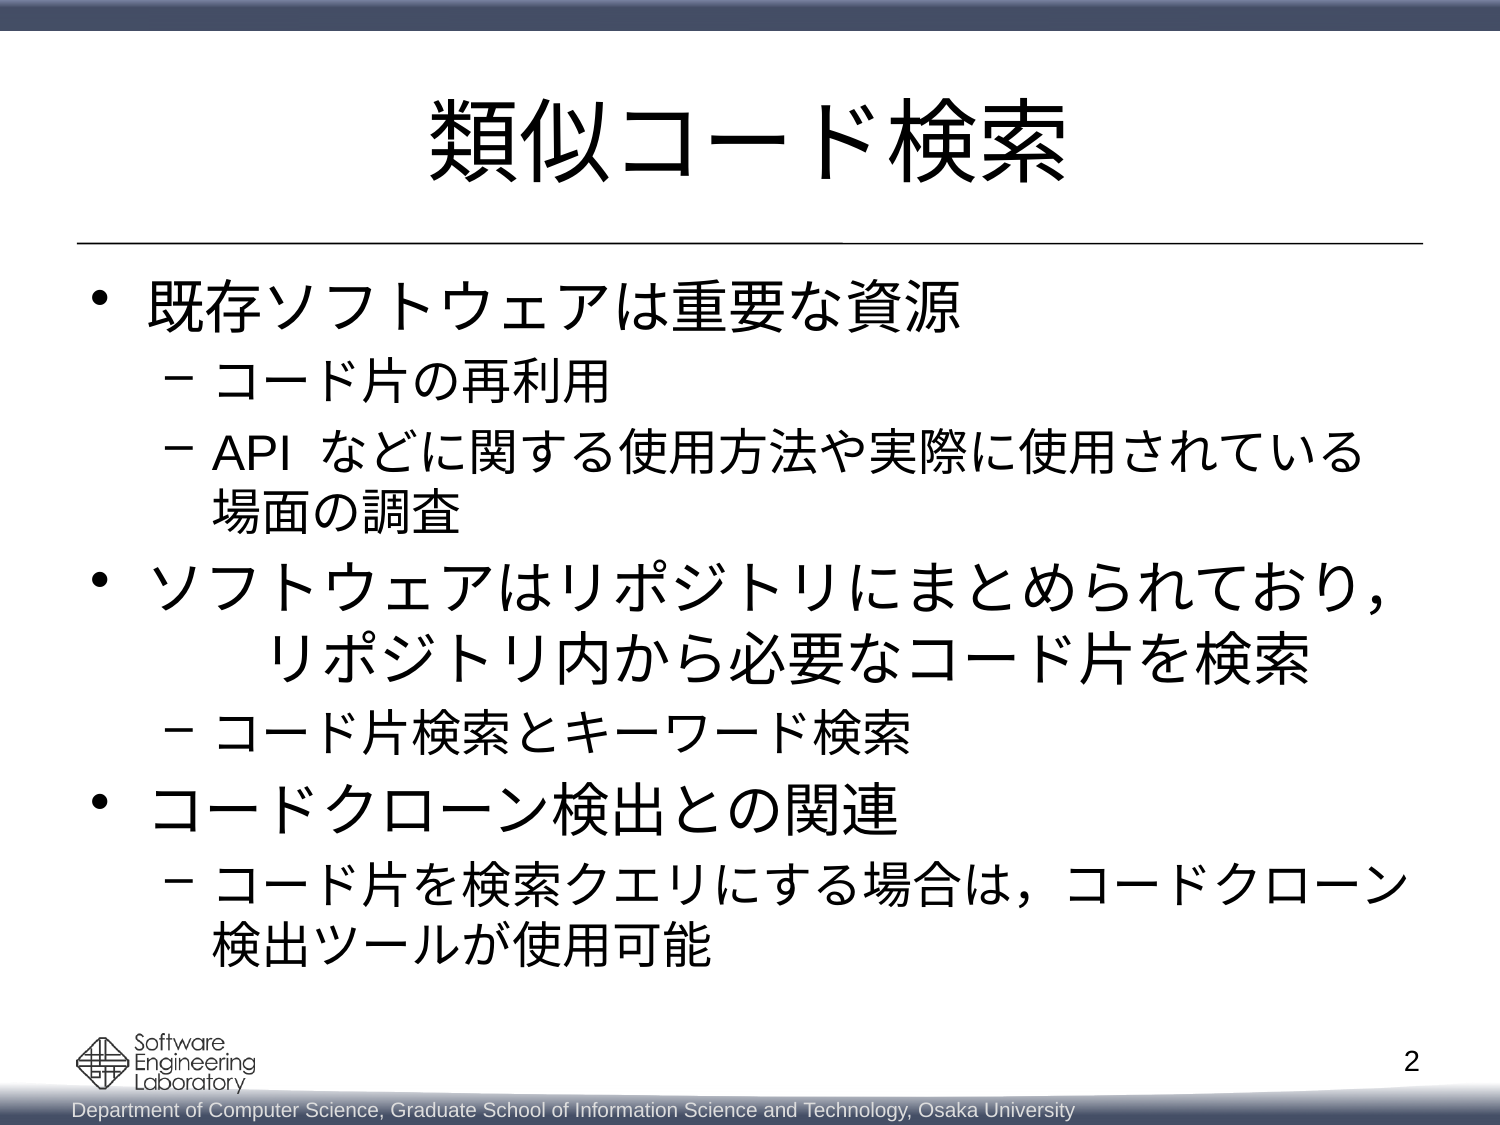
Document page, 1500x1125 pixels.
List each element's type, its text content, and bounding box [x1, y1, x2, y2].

slide_number 2 [1246, 1034, 1436, 1083]
list 既存ソフトウェアは重要な資源 コード片の再利用 API などに関する使用方法や実際に使用されている場面の調査 ソフトウェアはリポジトリにまとめられており， リポジトリ内から必要なコード片を検索 コード片検索とキーワード検索 コードクローン検出との関連 コード片を検索クエリにする場合は，コードクローン検出ツールが使用可能 [74, 262, 1426, 1006]
picture [0, 1033, 1500, 1125]
picture [0, 0, 1500, 31]
title 類似コード検索 [74, 44, 1424, 233]
